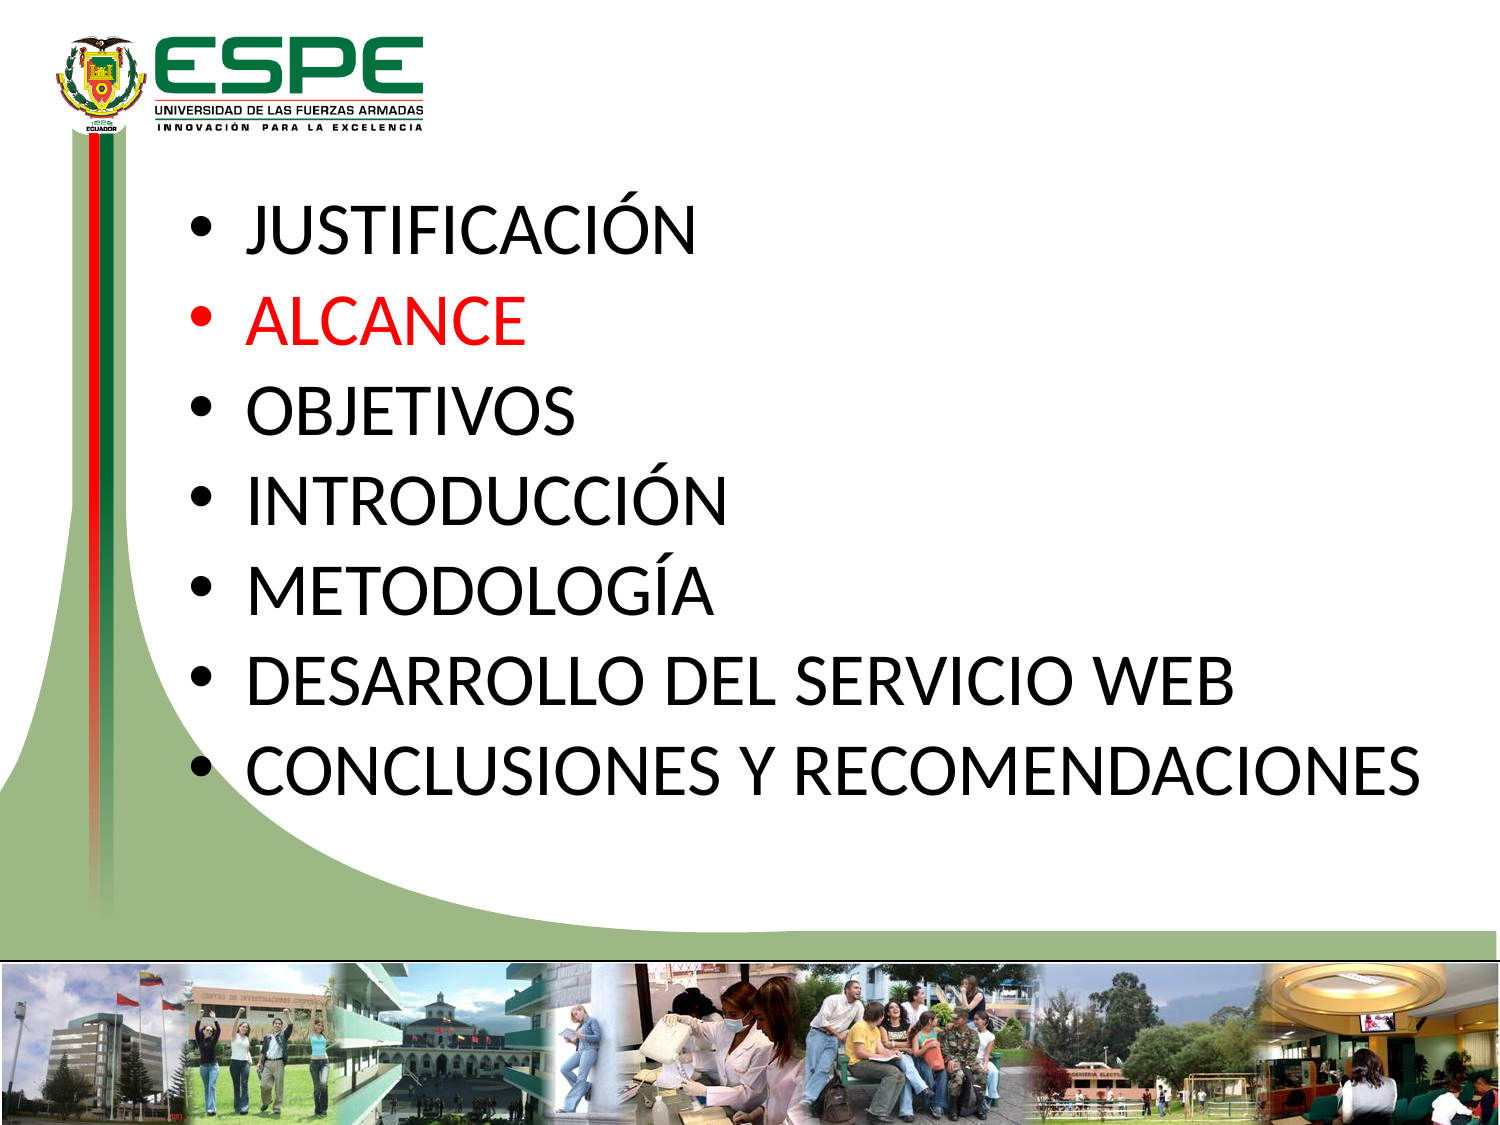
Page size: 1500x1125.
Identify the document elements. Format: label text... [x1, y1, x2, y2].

text_box JUSTIFICACIÓN ALCANCE OBJETIVOS INTRODUCCIÓN METODOLOGÍA DESARROLLO DEL SERVICIO WEB CONCLUSIONES Y RECOMENDACIONES [173, 172, 1497, 868]
picture [0, 962, 1500, 1125]
picture [56, 36, 423, 131]
